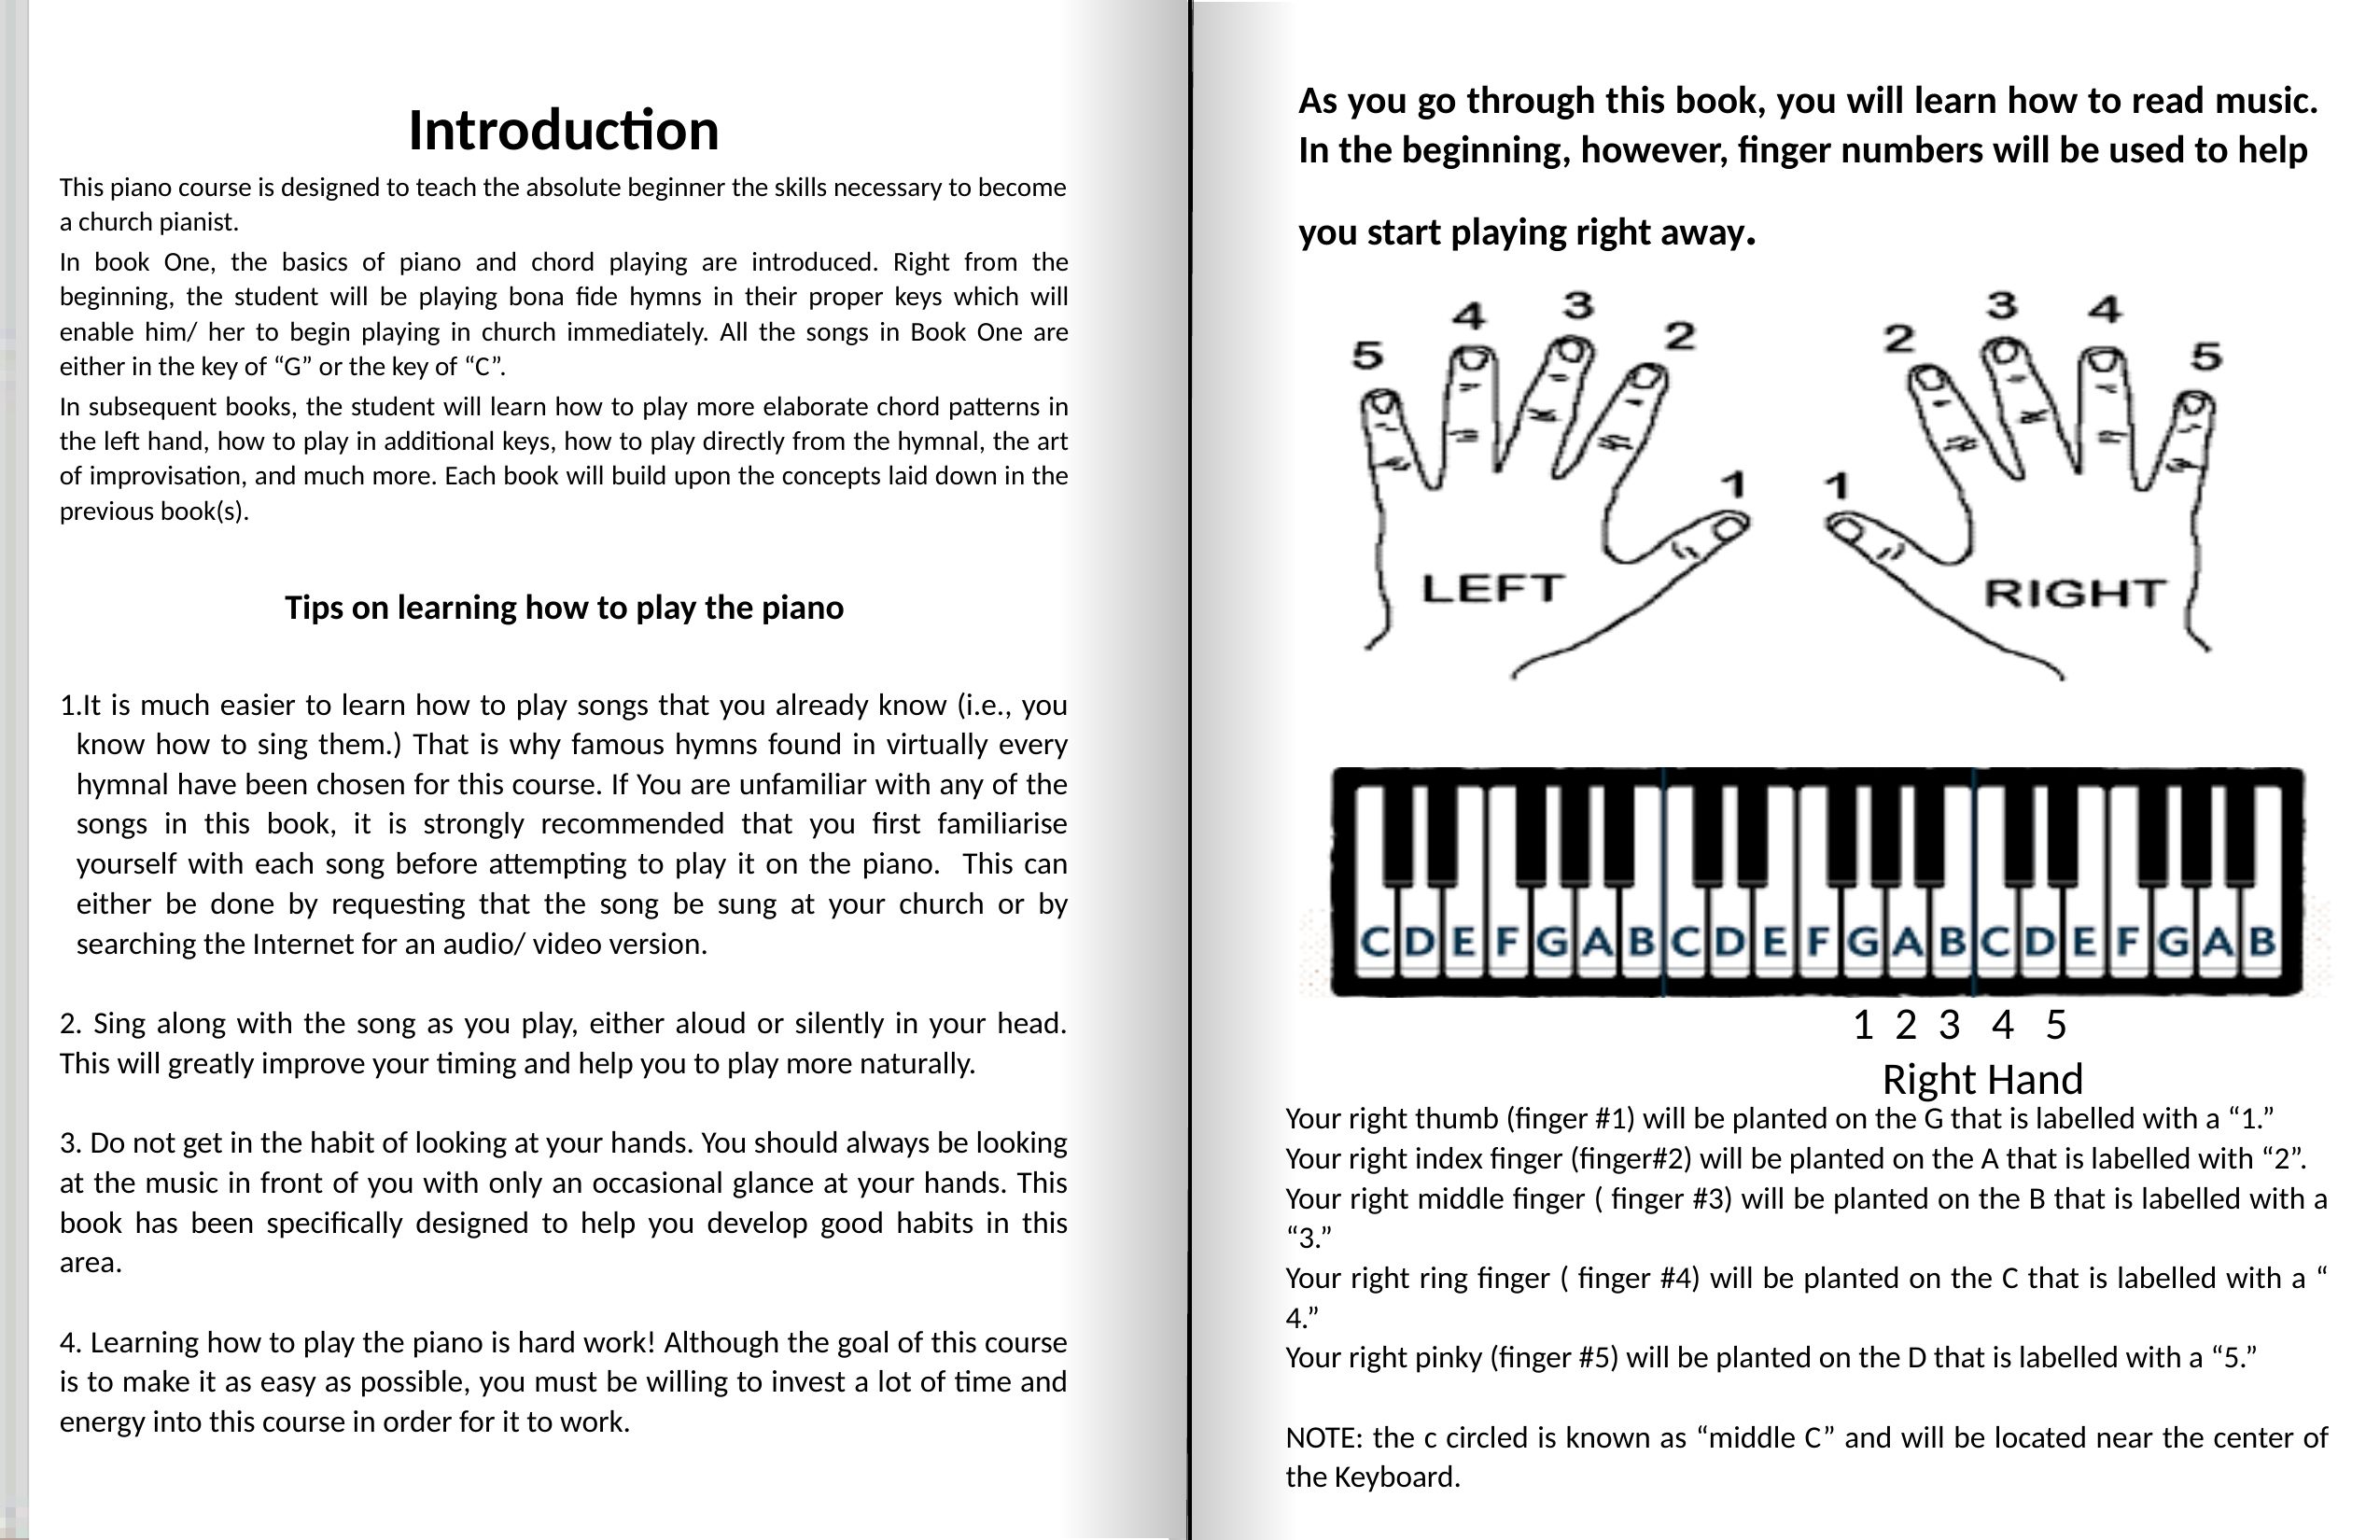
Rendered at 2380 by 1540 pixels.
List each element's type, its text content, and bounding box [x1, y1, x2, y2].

text_box Introduction This piano course is designed to teach the absolute beginner the skills necessary to become a church pianist. In book One, the basics of piano and chord playing are introduced. Right from the beginning, the student will be playing bona fide hymns in their proper keys which will enable him/ her to begin playing in church immediately. All the songs in Book One are either in the key of “G” or the key of “C”. In subsequent books, the student will learn how to play more elaborate chord patterns in the left hand, how to play in additional keys, how to play directly from the hymnal, the art of improvisation, and much more. Each book will build upon the concepts laid down in the previous book(s). Tips on learning how to play the piano It is much easier to learn how to play songs that you already know (i.e., you know how to sing them.) That is why famous hymns found in virtually every hymnal have been chosen for this course. If You are unfamiliar with any of the songs in this book, it is strongly recommended that you first familiarise yourself with each song before attempting to play it on the piano. This can either be done by requesting that the song be sung at your church or by searching the Internet for an audio/ video version. 2. Sing along with the song as you play, either aloud or silently in your head. This will greatly improve your timing and help you to play more naturally. 3. Do not get in the habit of looking at your hands. You should always be looking at the music in front of you with only an occasional glance at your hands. This book has been specifically designed to help you develop good habits in this area. 4. Learning how to play the piano is hard work! Although the goal of this course is to make it as easy as possible, you must be willing to invest a lot of time and energy into this course in order for it to work. [45, 0, 1085, 1446]
text_box [30, 0, 1186, 1538]
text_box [1181, 63, 2345, 1505]
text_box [1186, 0, 1194, 63]
text_box [1194, 2, 2360, 1540]
picture [0, 0, 30, 1540]
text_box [1186, 1505, 1194, 1540]
